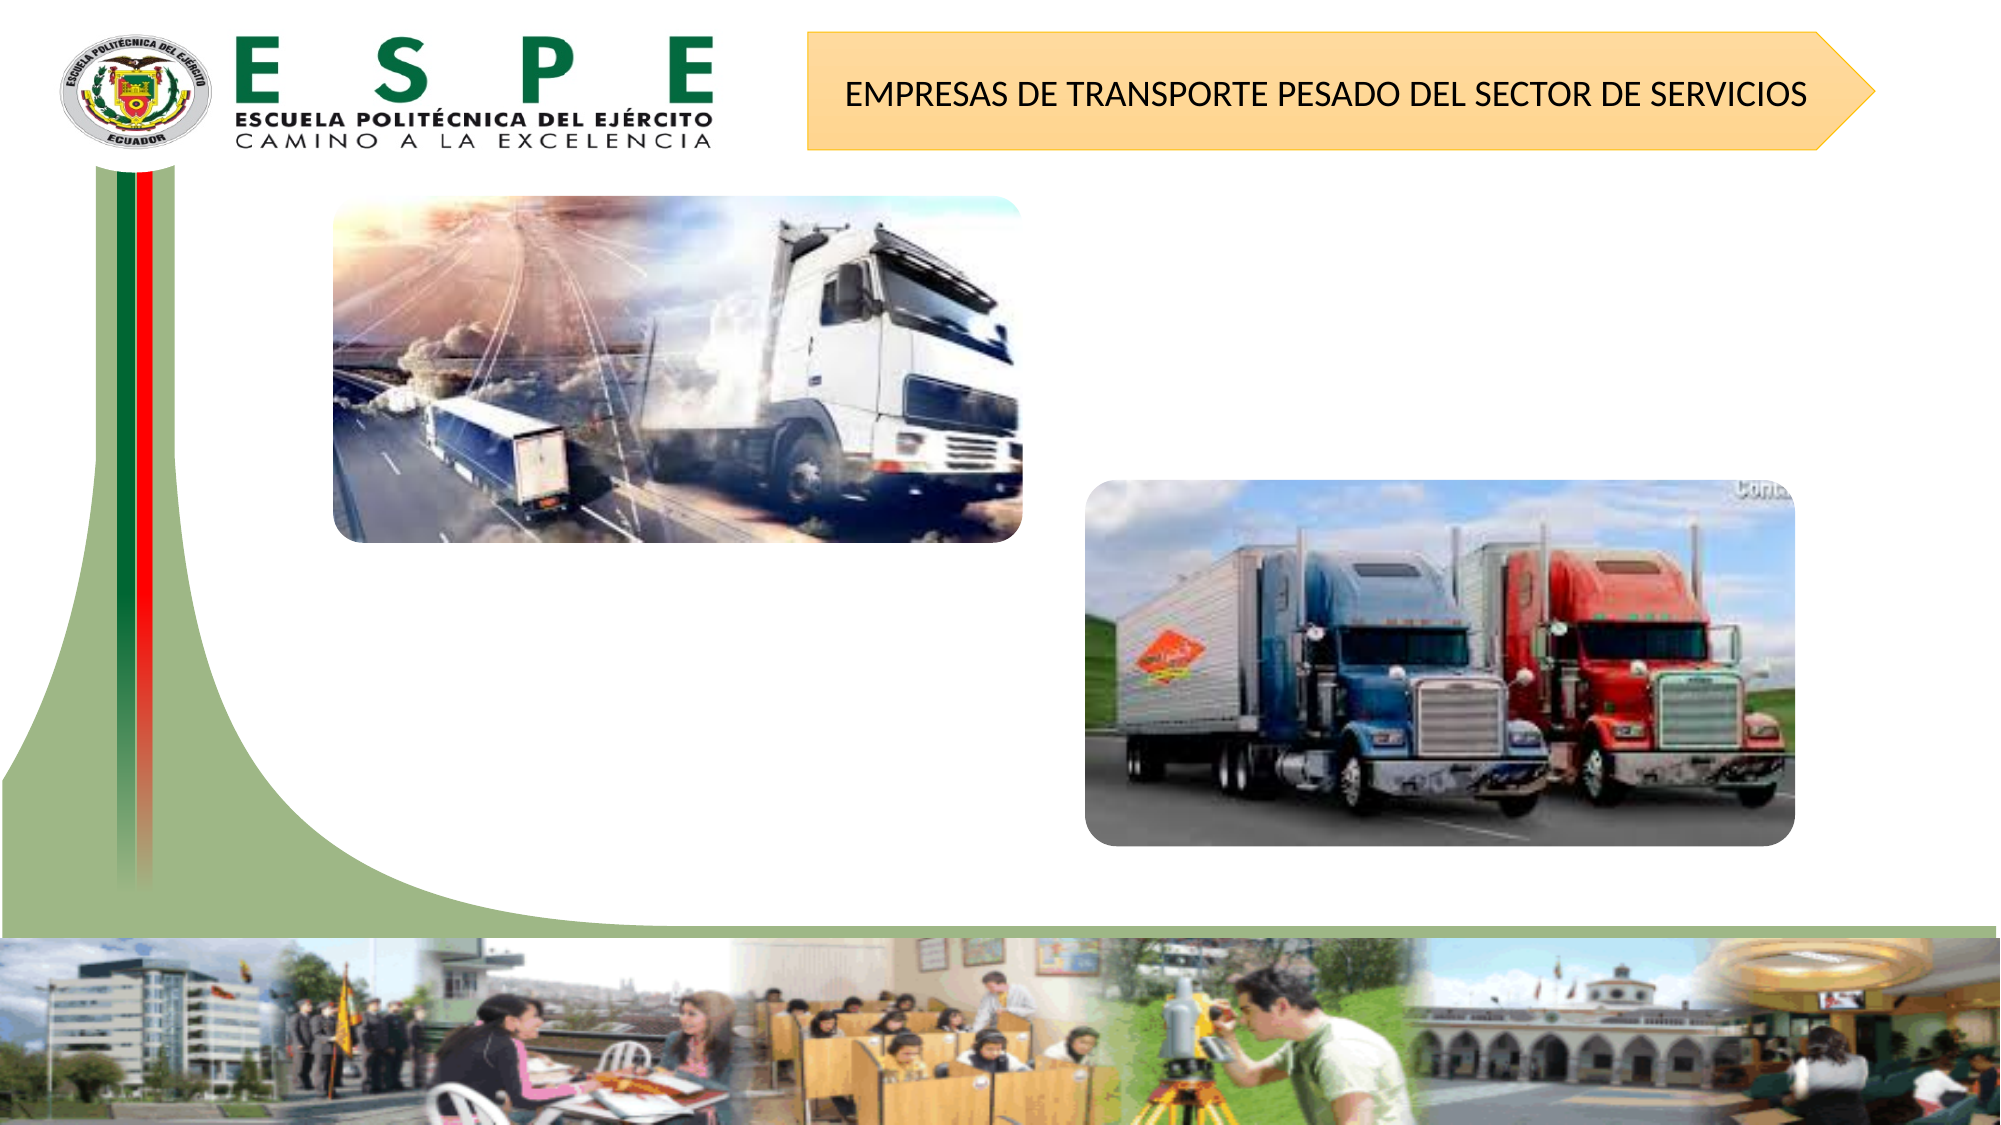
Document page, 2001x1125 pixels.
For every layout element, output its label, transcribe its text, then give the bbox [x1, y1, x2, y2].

picture [333, 195, 1023, 543]
picture [23, 18, 749, 165]
text_box EMPRESAS DE TRANSPORTE PESADO DEL SECTOR DE SERVICIOS [807, 31, 1876, 151]
picture [1085, 479, 1796, 847]
picture [0, 938, 2000, 1125]
